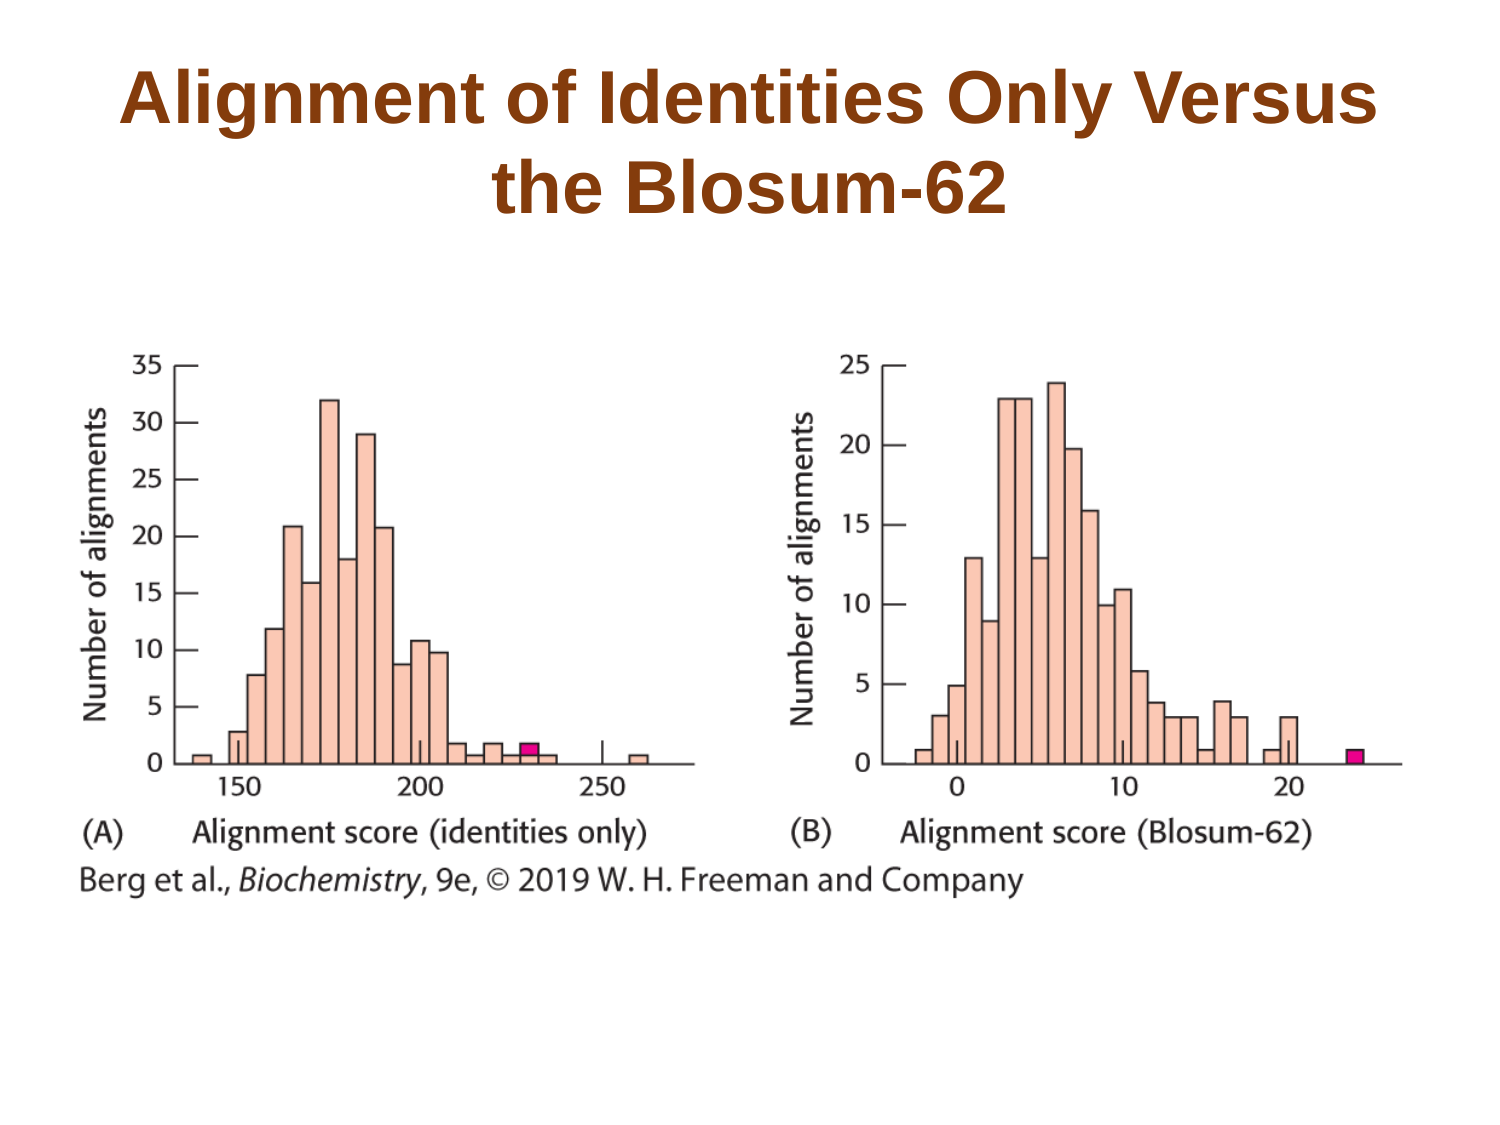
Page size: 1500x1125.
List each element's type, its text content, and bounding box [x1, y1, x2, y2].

picture [74, 350, 1407, 903]
title Alignment of Identities Only Versus the Blosum-62 [75, 45, 1425, 233]
